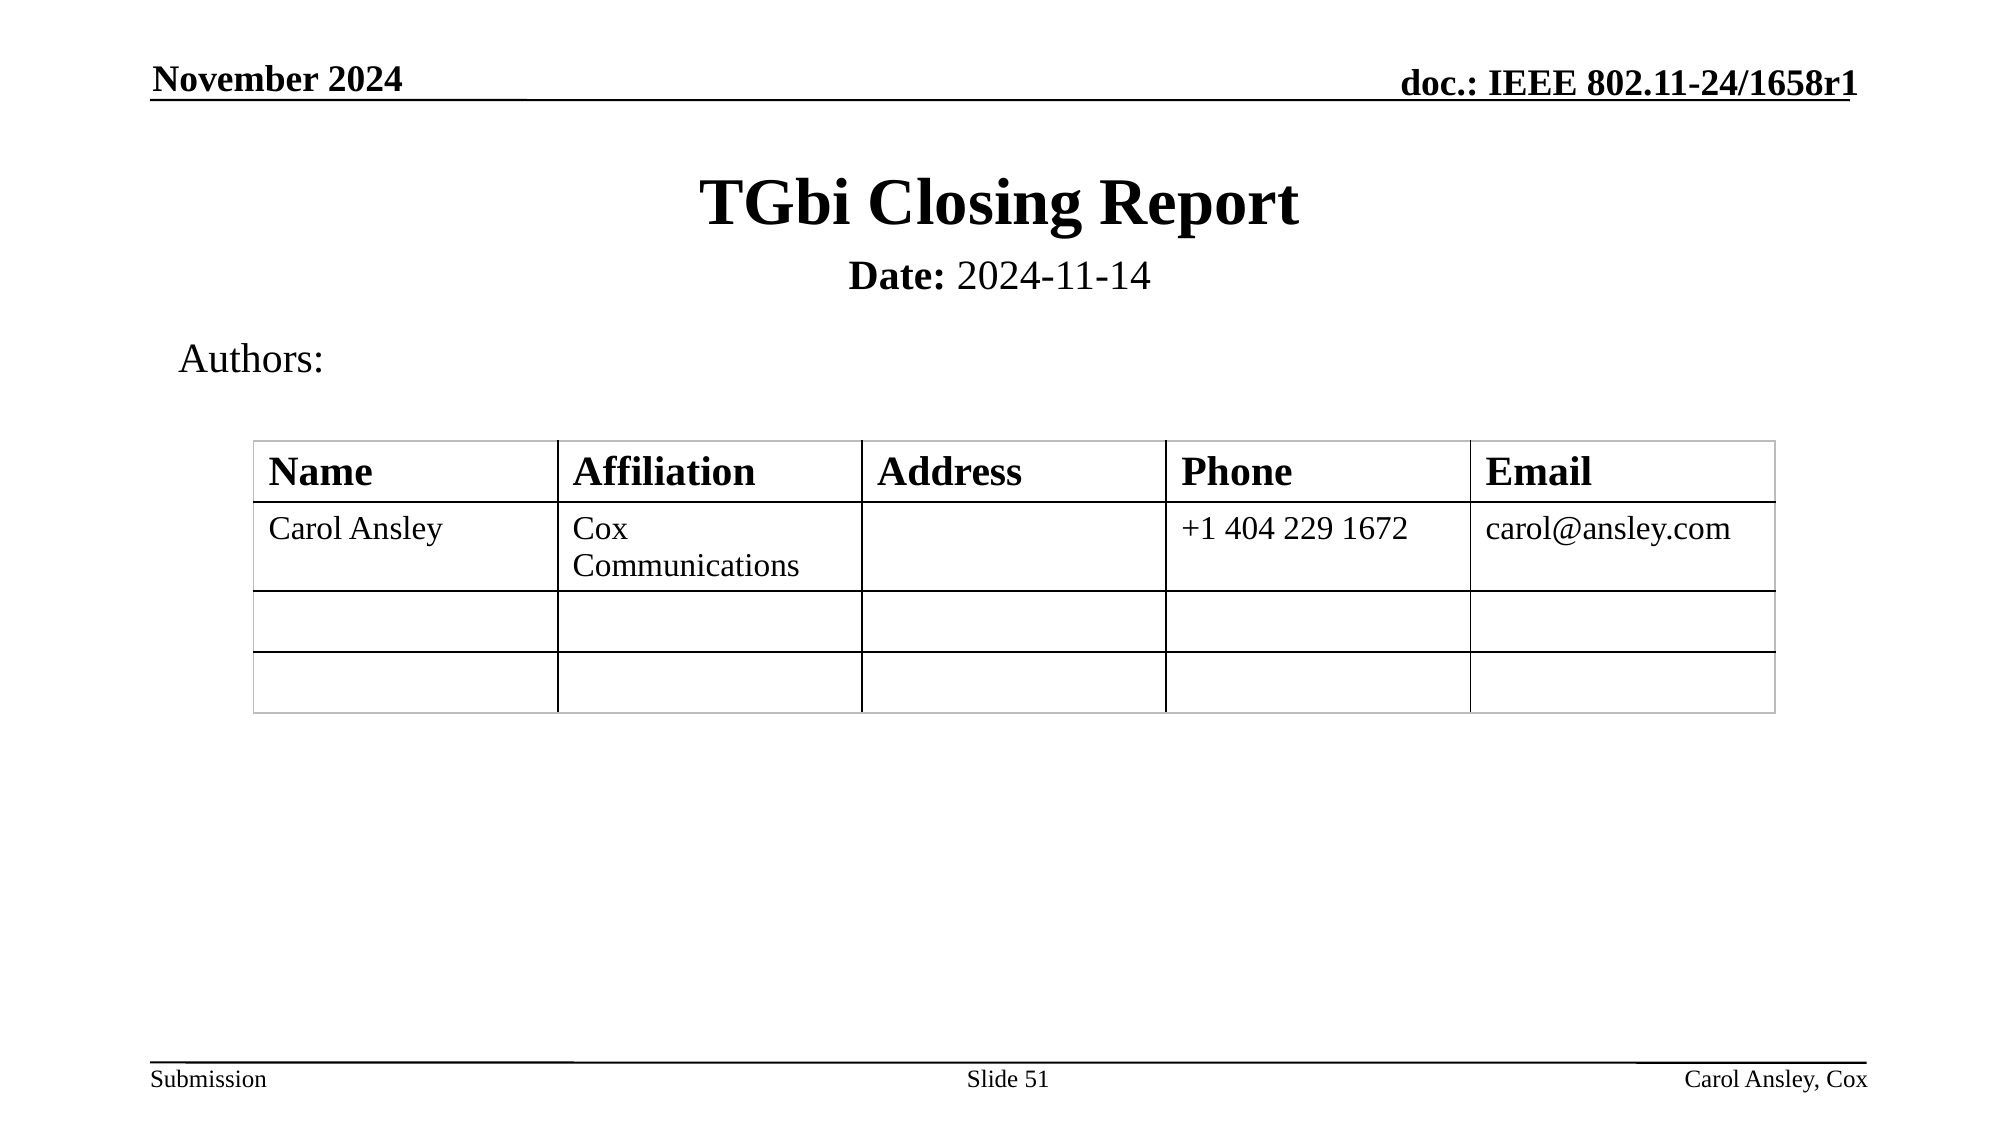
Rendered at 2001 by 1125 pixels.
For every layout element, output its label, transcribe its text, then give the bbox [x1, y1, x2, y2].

title TGbi Closing Report [149, 76, 1851, 319]
slide_number Slide 51 [950, 1061, 1067, 1123]
table_cell [559, 592, 861, 651]
table_cell [863, 503, 1165, 590]
table_cell [559, 653, 861, 712]
table_cell [1471, 592, 1774, 651]
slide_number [152, 54, 563, 100]
table_header Name [254, 442, 557, 501]
table_cell Carol Ansley [254, 503, 557, 590]
table_header Email [1471, 442, 1774, 501]
text_box Authors: [162, 323, 401, 387]
table_header Phone [1167, 442, 1470, 501]
table_cell [1167, 653, 1470, 712]
subtitle Date: 2024-11-14 [299, 239, 1701, 319]
table_cell [254, 592, 557, 651]
table_cell [863, 653, 1165, 712]
table_cell [1167, 592, 1470, 651]
table_cell [254, 653, 557, 712]
table_header Address [863, 442, 1165, 501]
table_cell carol@ansley.com [1471, 503, 1774, 590]
table_cell Cox Communications [559, 503, 861, 590]
table_cell [1471, 653, 1774, 712]
footer Carol Ansley, Cox [1171, 1061, 1869, 1093]
table_cell +1 404 229 1672 [1167, 503, 1470, 590]
table_header Affiliation [559, 442, 861, 501]
table_cell [863, 592, 1165, 651]
